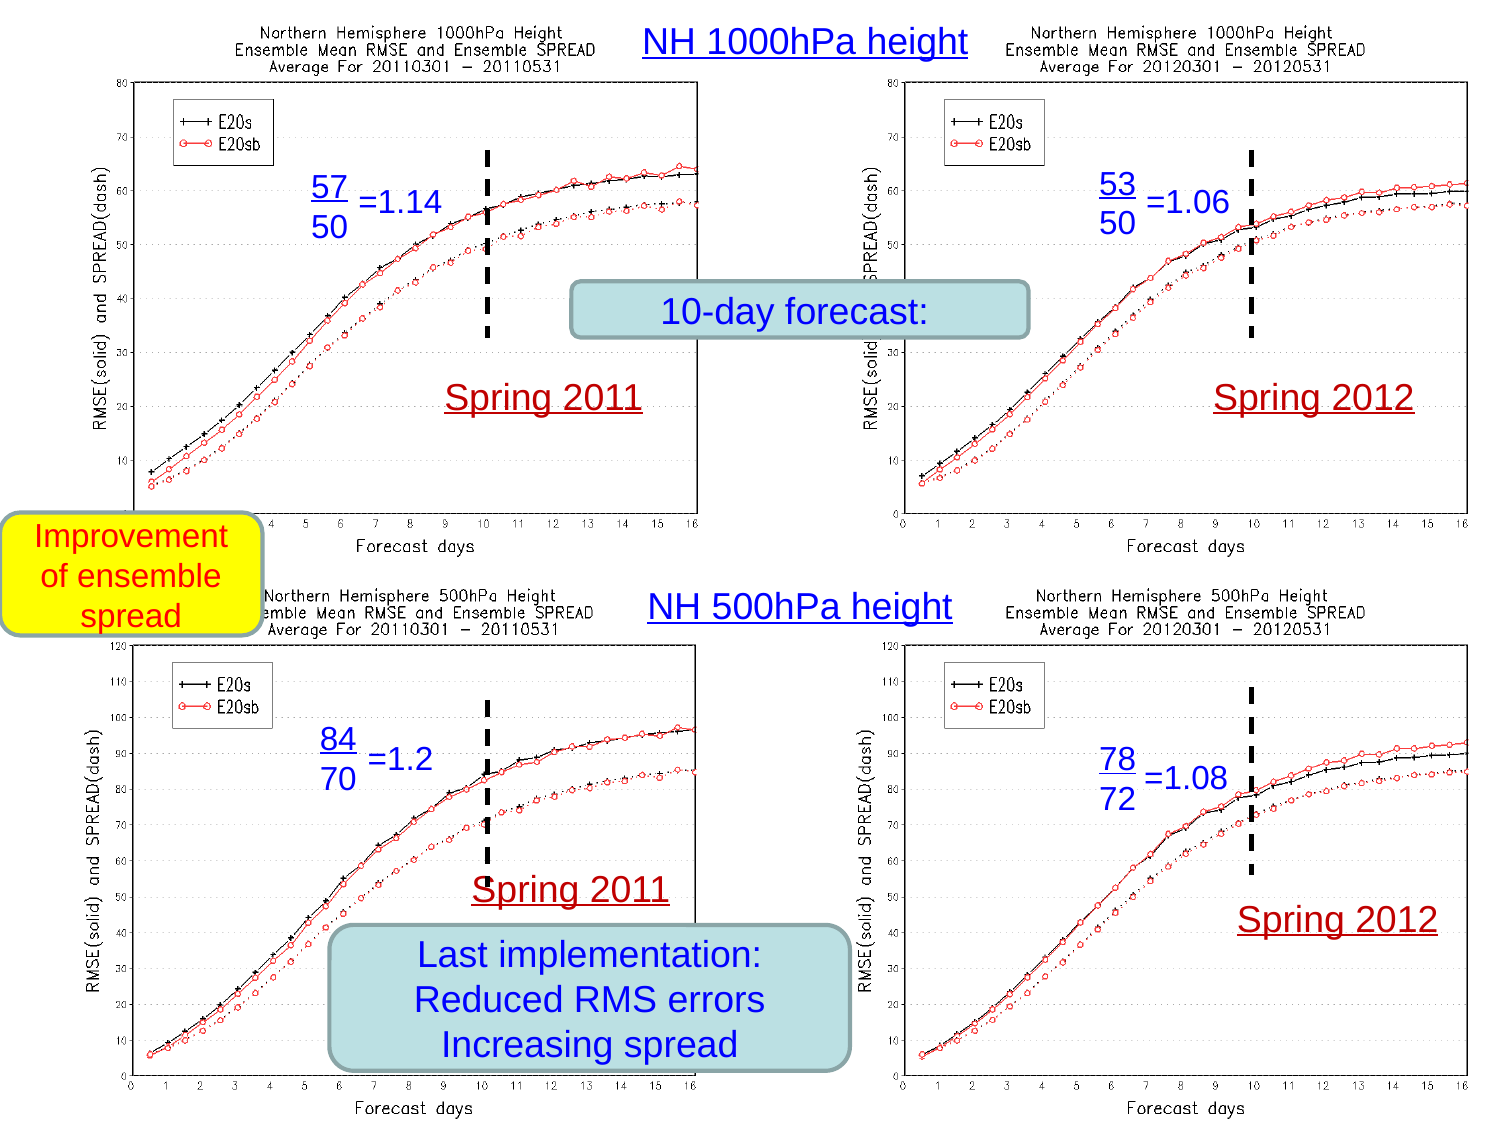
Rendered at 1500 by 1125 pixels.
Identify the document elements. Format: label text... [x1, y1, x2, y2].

text_box 10-day forecast: [734, 279, 766, 340]
text_box NH 1000hPa height [734, 9, 766, 70]
text_box Last implementation: Reduced RMS errors Increasing spread [733, 922, 766, 1073]
text_box NH 500hPa height [733, 574, 766, 635]
picture [0, 0, 730, 1125]
picture [771, 0, 1500, 1125]
